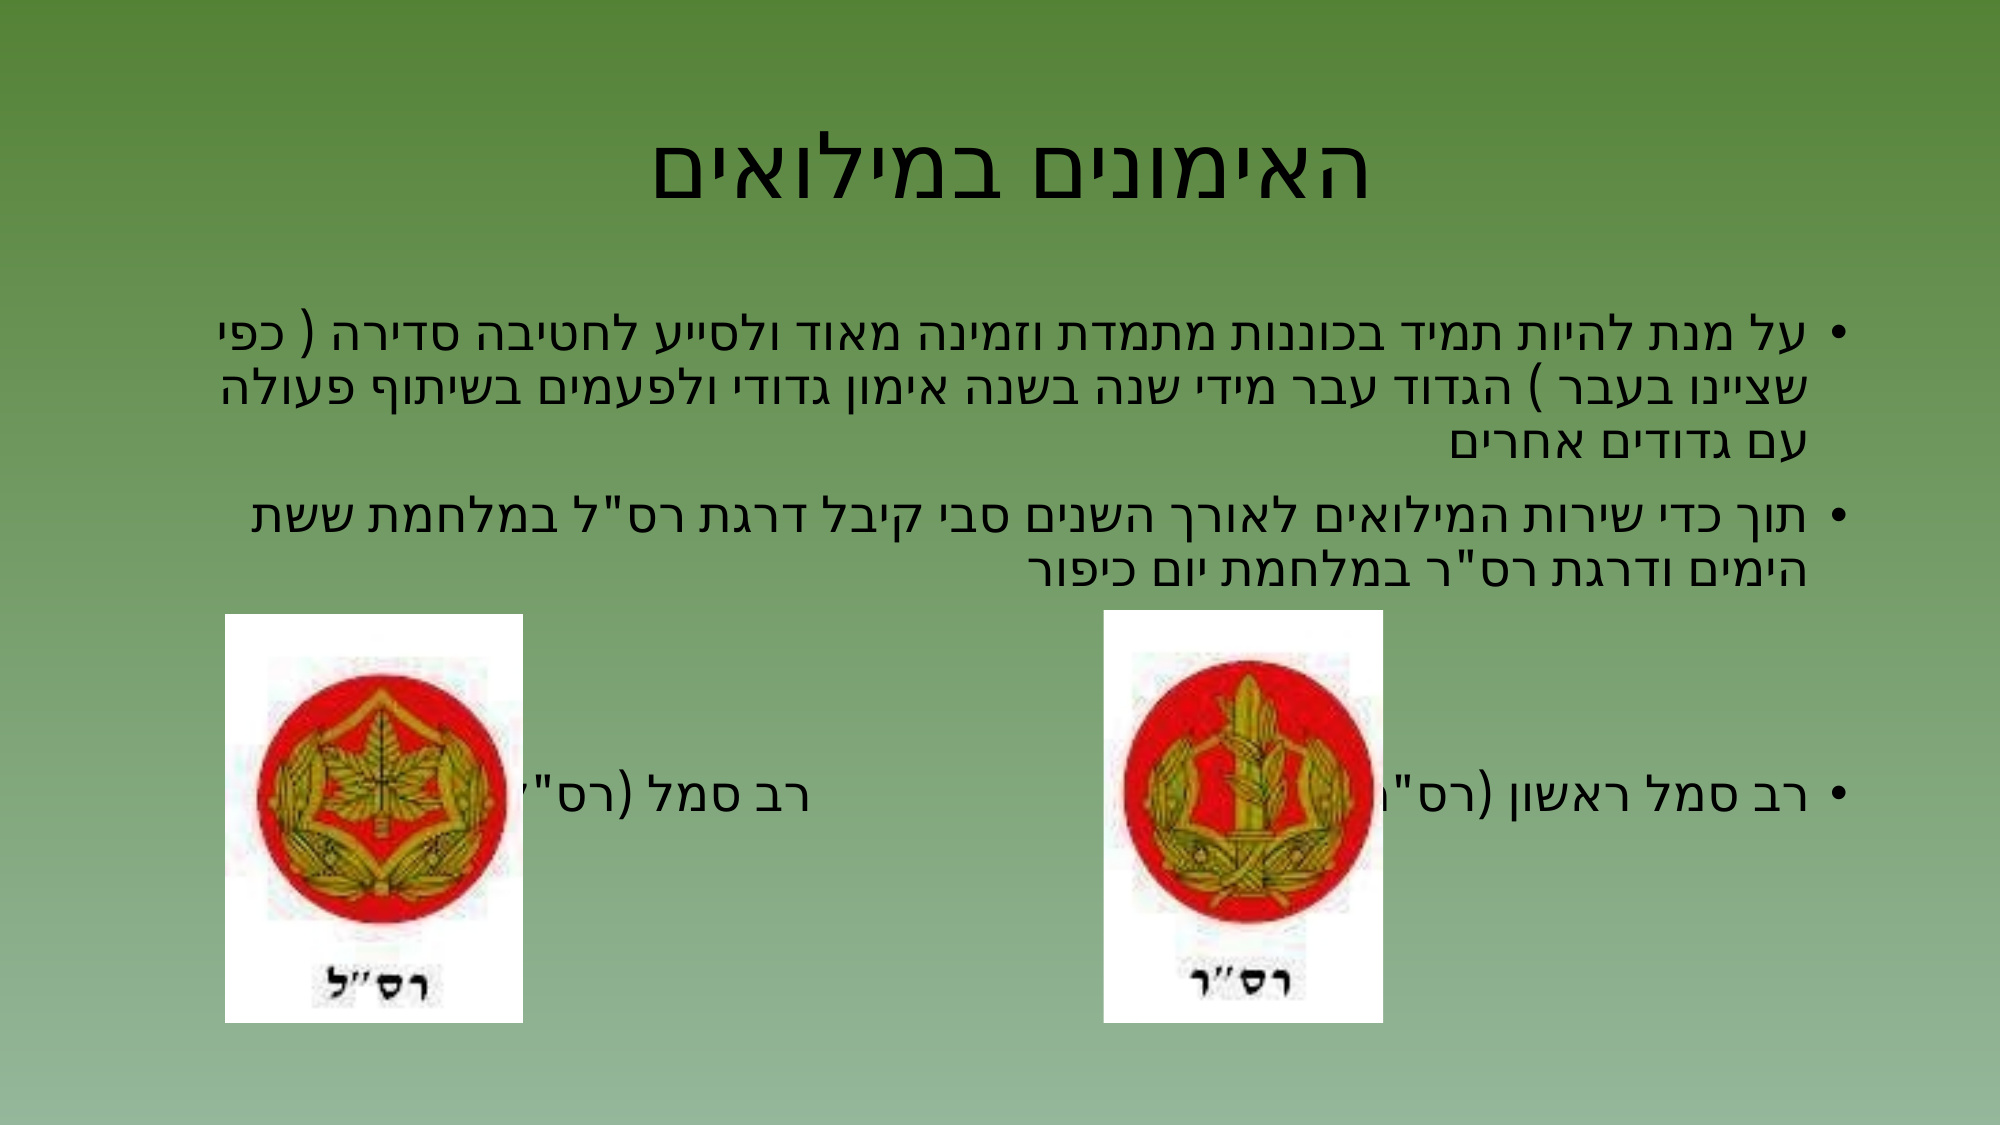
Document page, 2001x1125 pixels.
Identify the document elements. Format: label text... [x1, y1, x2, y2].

list על מנת להיות תמיד בכוננות מתמדת וזמינה מאוד ולסייע לחטיבה סדירה ( כפי שציינו בעבר ) הגדוד עבר מידי שנה בשנה אימון גדודי ולפעמים בשיתוף פעולה עם גדודים אחרים תוך כדי שירות המילואים לאורך השנים סבי קיבל דרגת רס"ל במלחמת ששת הימים ודרגת רס"ר במלחמת יום כיפור רב סמל ראשון (רס"ר) רב סמל (רס"ל) [137, 299, 1863, 1125]
picture [224, 614, 523, 1023]
title האימונים במילואים [137, 59, 1863, 278]
picture [1103, 603, 1384, 1023]
